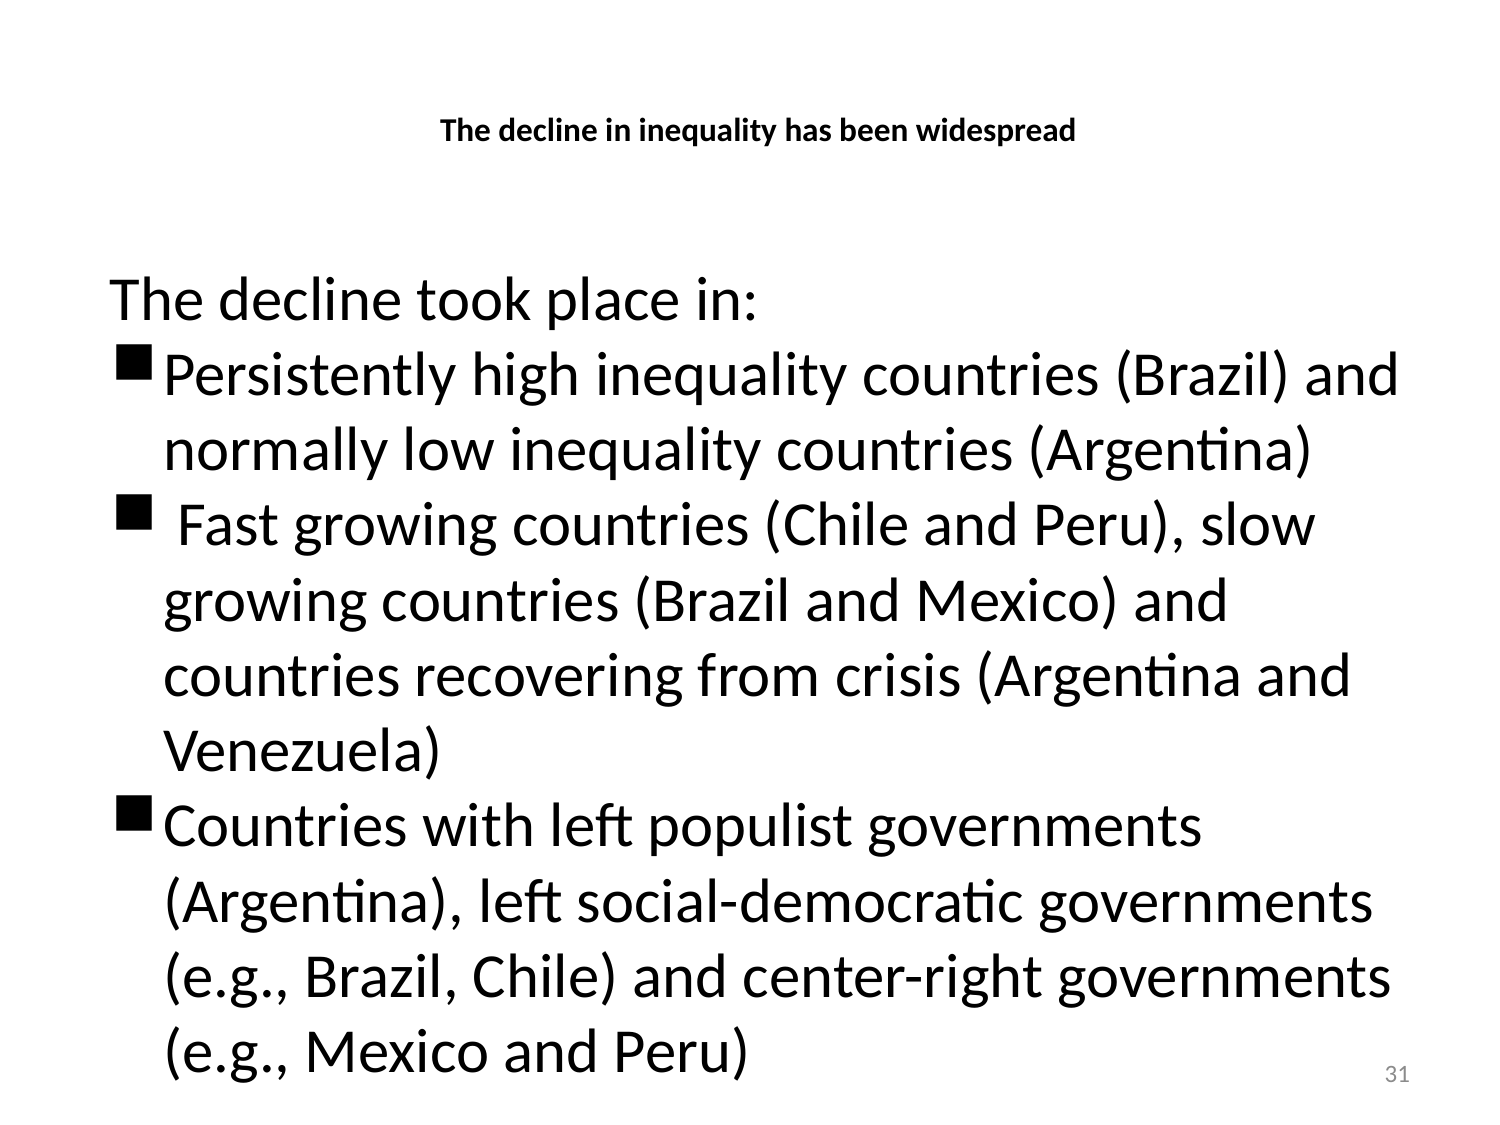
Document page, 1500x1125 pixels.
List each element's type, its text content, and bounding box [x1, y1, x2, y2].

title The decline in inequality has been widespread [75, 99, 1450, 200]
list The decline took place in: Persistently high inequality countries (Brazil) and normally low inequality countries (Argentina) Fast growing countries (Chile and Peru), slow growing countries (Brazil and Mexico) and countries recovering from crisis (Argentina and Venezuela) Countries with left populist governments (Argentina), left social-democratic governments (e.g., Brazil, Chile) and center-right governments (e.g., Mexico and Peru) [75, 249, 1425, 1125]
slide_number 31 [1074, 1042, 1425, 1103]
